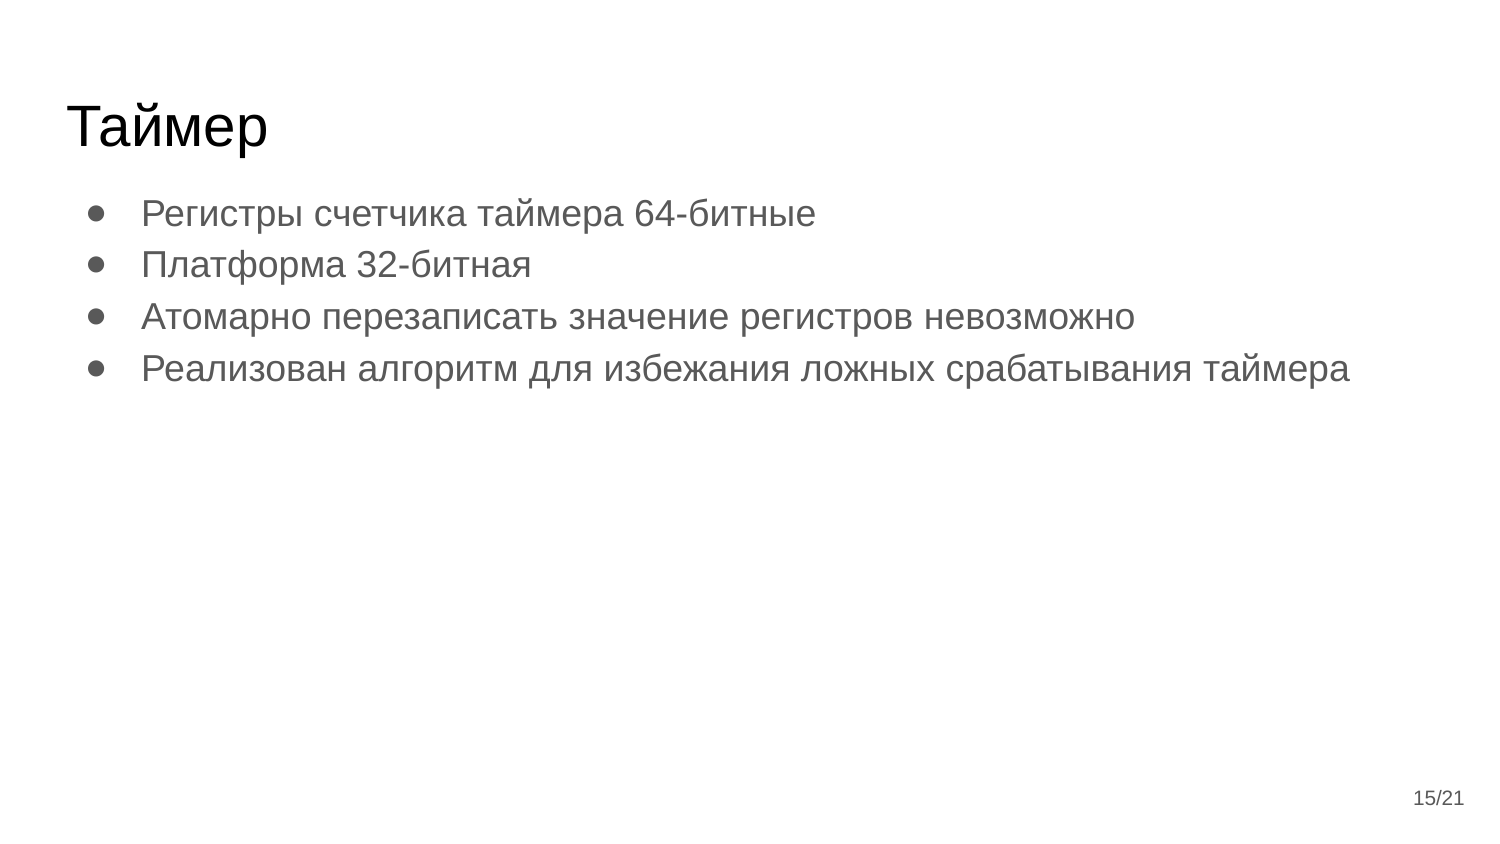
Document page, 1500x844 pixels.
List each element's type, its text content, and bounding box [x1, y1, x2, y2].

list Регистры счетчика таймера 64-битные Платформа 32-битная Атомарно перезаписать значение регистров невозможно Реализован алгоритм для избежания ложных срабатывания таймера [51, 166, 1449, 728]
title Таймер [51, 72, 1449, 166]
slide_number 15/21 [1389, 764, 1480, 830]
